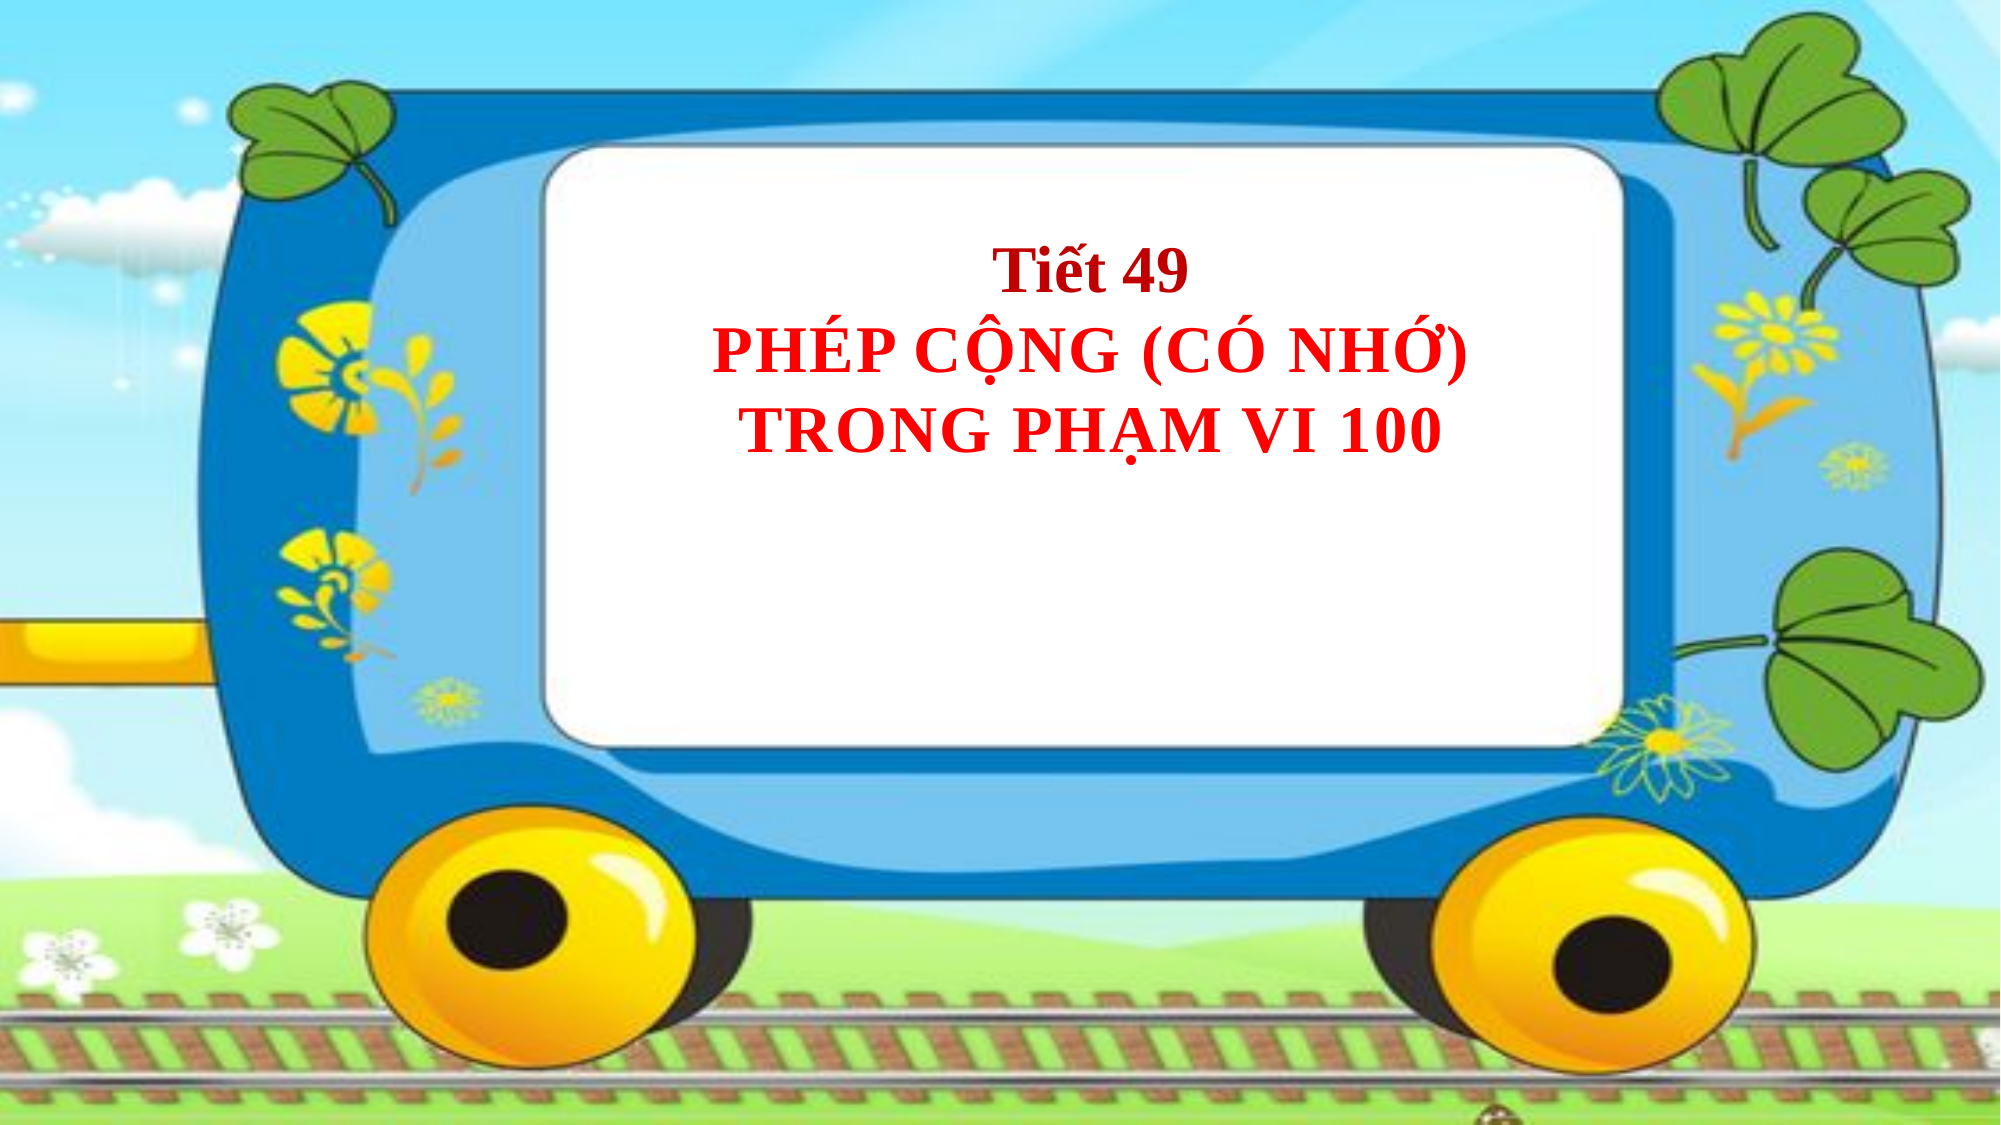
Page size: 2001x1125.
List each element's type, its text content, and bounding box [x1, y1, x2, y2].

picture [0, 0, 2001, 1125]
text_box Tiết 49 PHÉP CỘNG (CÓ NHỚ) TRONG PHẠM VI 100 [680, 218, 1503, 473]
